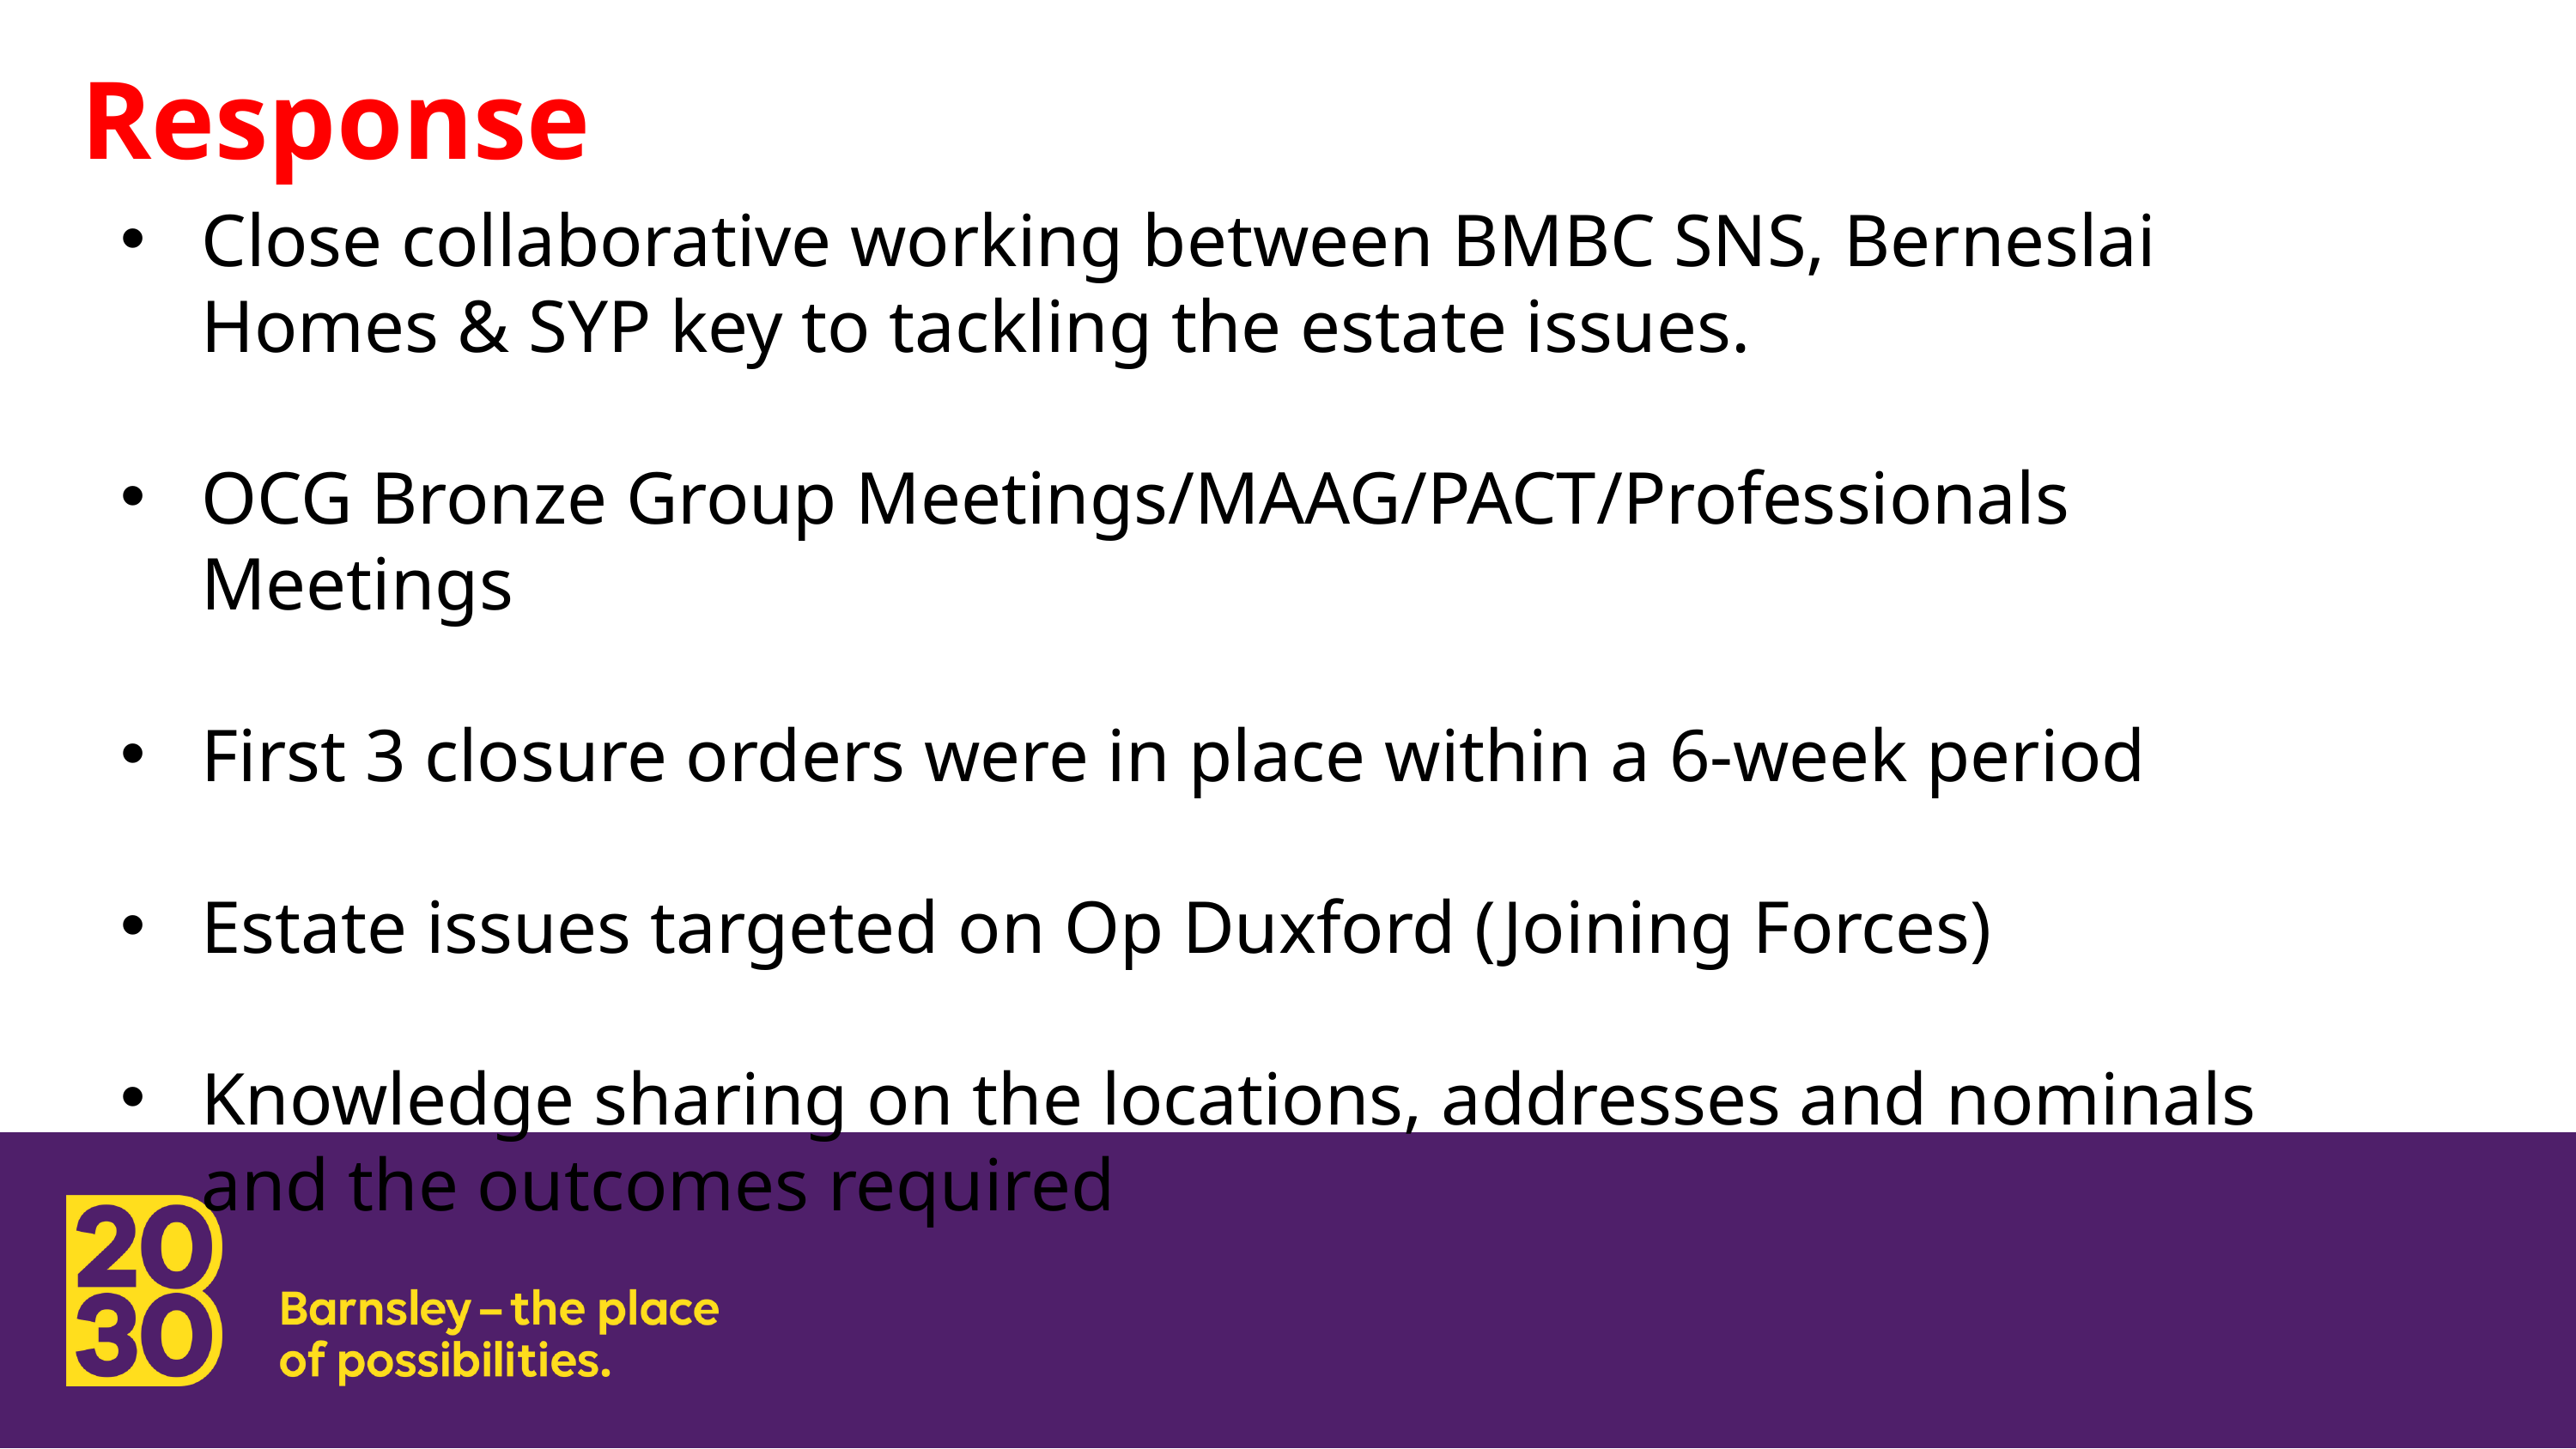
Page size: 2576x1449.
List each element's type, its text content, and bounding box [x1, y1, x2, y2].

text_box Response [68, 45, 604, 187]
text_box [0, 1131, 2576, 1449]
picture [65, 1194, 720, 1386]
text_box Close collaborative working between BMBC SNS, Berneslai Homes & SYP key to tackling the estate issues. OCG Bronze Group Meetings/MAAG/PACT/Professionals Meetings First 3 closure orders were in place within a 6-week period Estate issues targeted on Op Duxford (Joining Forces) Knowledge sharing on the locations, addresses and nominals and the outcomes required [107, 188, 2409, 1131]
